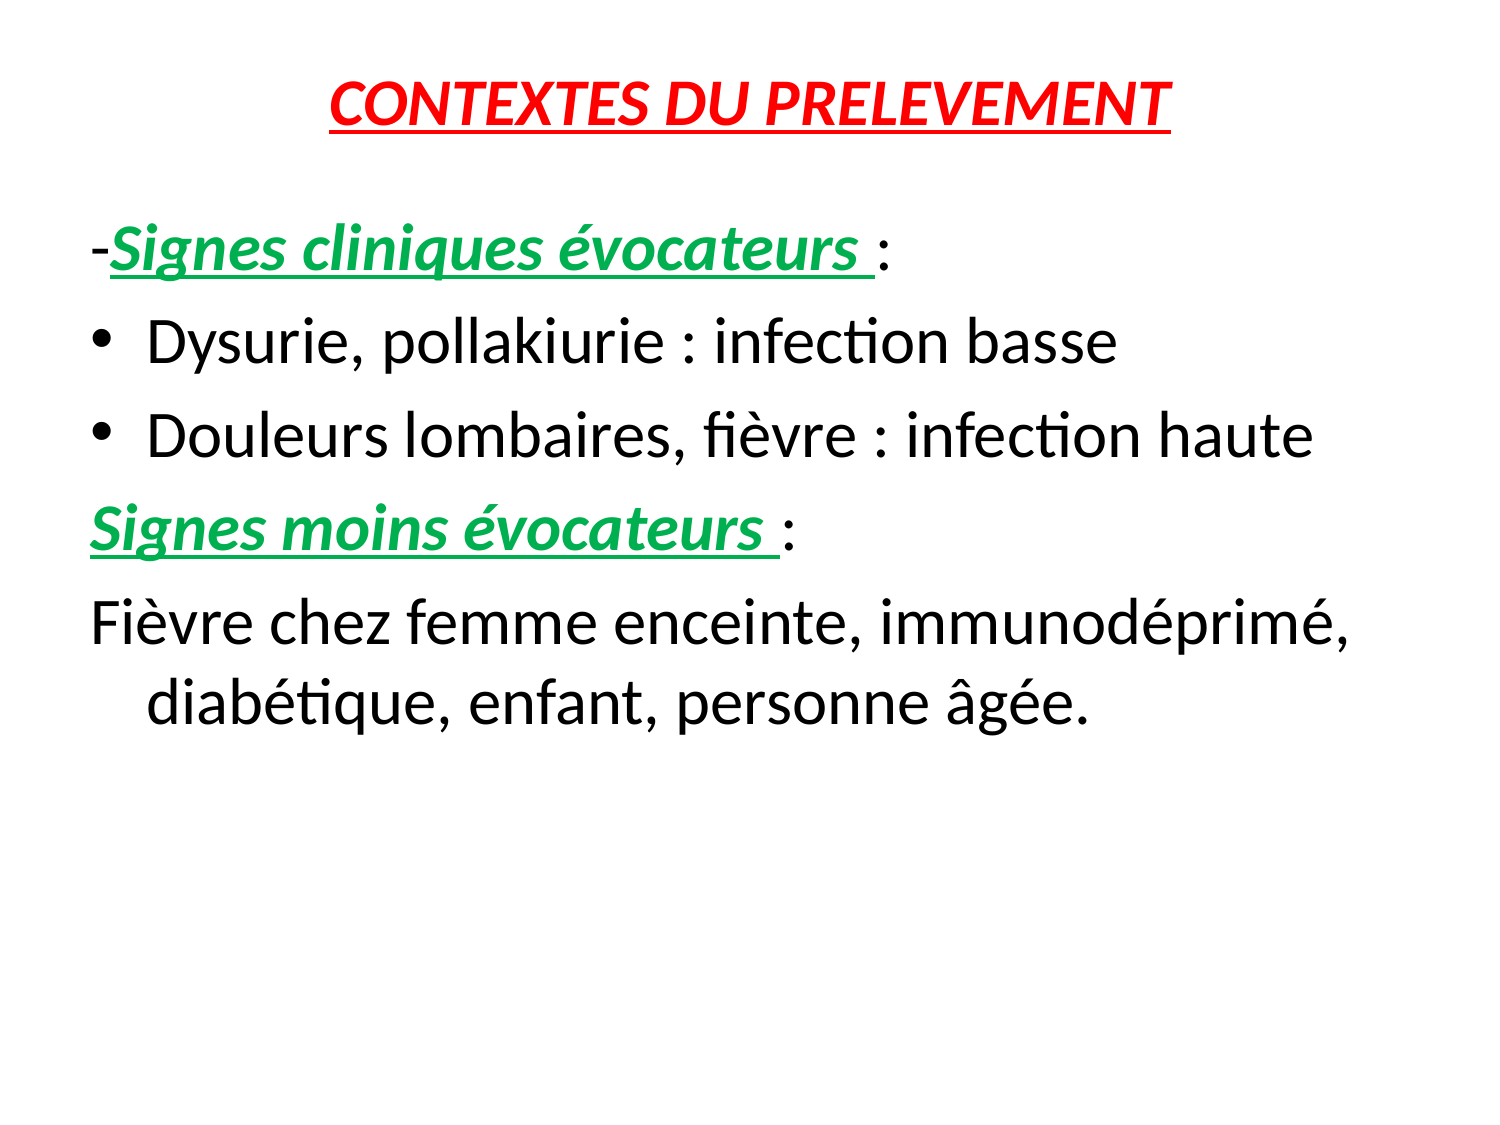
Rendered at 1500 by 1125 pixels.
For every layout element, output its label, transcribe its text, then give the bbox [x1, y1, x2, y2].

list -Signes cliniques évocateurs : Dysurie, pollakiurie : infection basse Douleurs lombaires, fièvre : infection haute Signes moins évocateurs : Fièvre chez femme enceinte, immunodéprimé, diabétique, enfant, personne âgée. [75, 196, 1425, 1005]
title CONTEXTES DU PRELEVEMENT [75, 45, 1425, 196]
